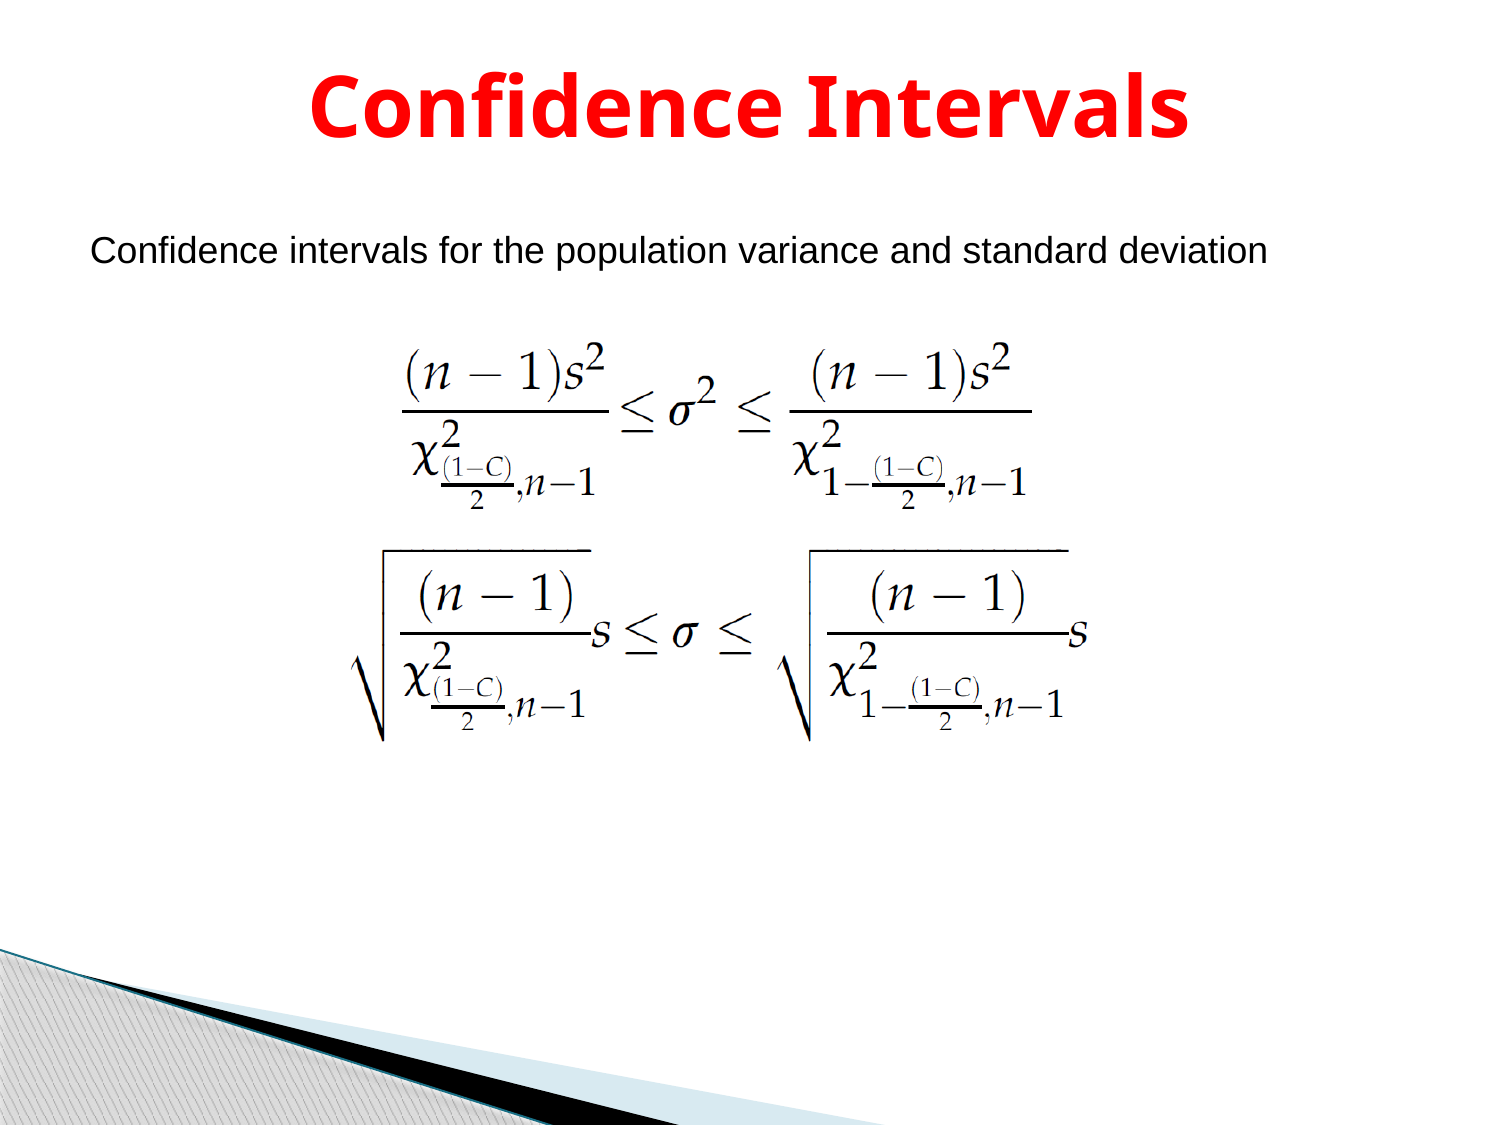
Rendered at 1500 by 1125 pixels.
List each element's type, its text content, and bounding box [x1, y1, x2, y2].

text_box Confidence Intervals [74, 45, 1425, 233]
picture [245, 329, 1161, 796]
text_box Confidence intervals for the population variance and standard deviation [75, 218, 1433, 279]
